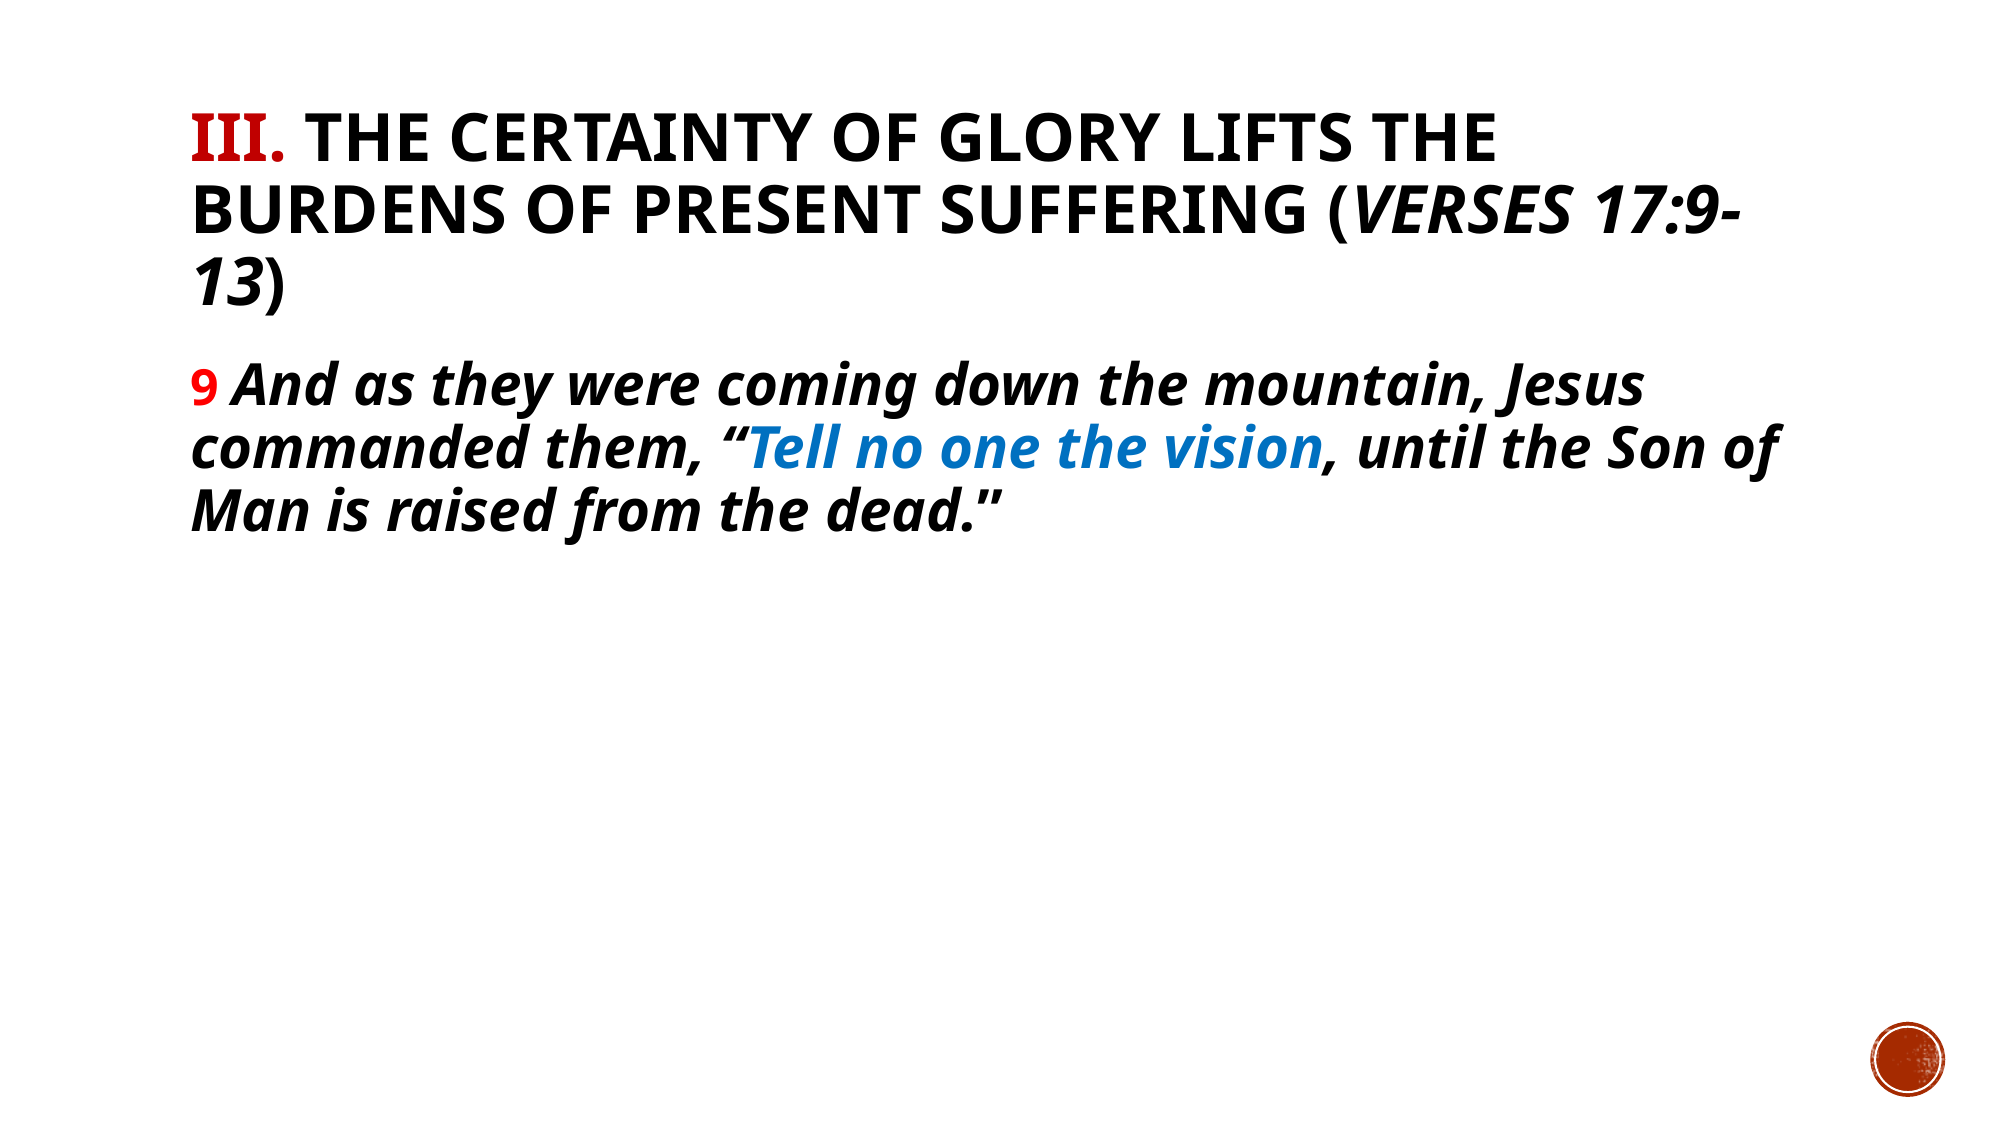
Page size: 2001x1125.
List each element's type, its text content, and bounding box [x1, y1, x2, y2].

list 9 And as they were coming down the mountain, Jesus commanded them, “Tell no one the vision, until the Son of Man is raised from the dead.” [175, 348, 1826, 1013]
title III. The certainty of glory lifts the burdens of present suffering (verses 17:9-13) [175, 79, 1826, 344]
